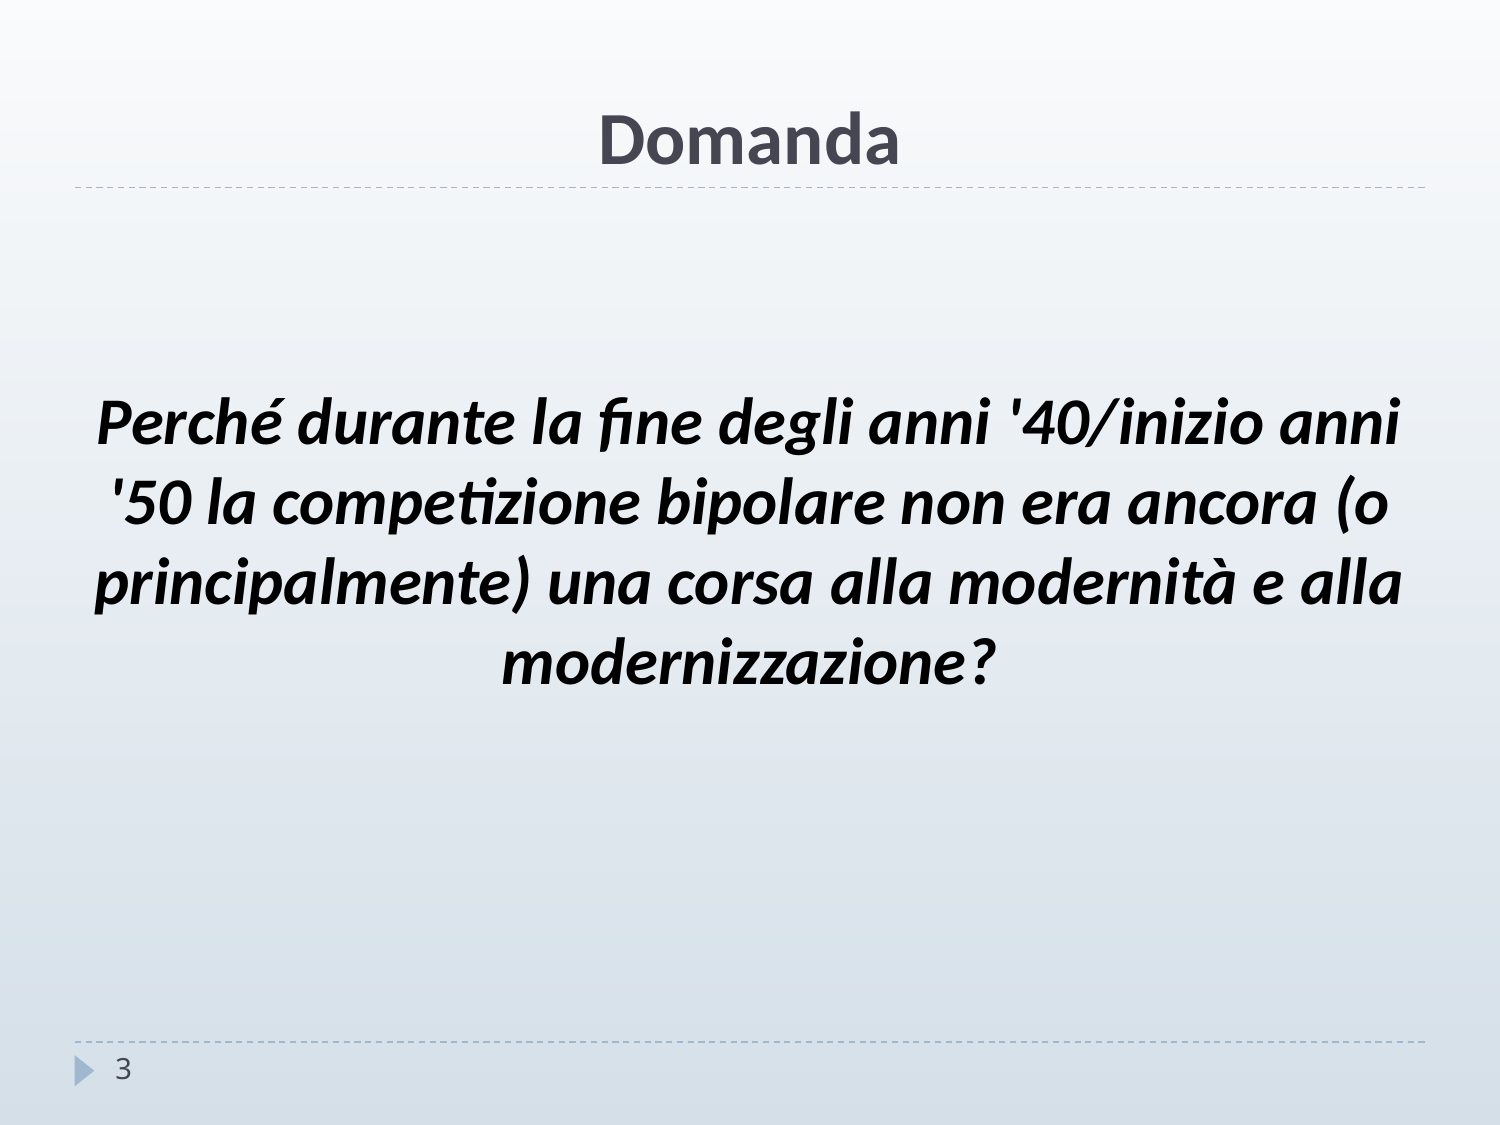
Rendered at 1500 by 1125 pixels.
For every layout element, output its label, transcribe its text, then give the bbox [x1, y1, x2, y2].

slide_number 3 [100, 1042, 426, 1103]
list Perché durante la fine degli anni '40/inizio anni '50 la competizione bipolare non era ancora (o principalmente) una corsa alla modernità e alla modernizzazione? [75, 200, 1425, 1010]
title Domanda [75, 24, 1425, 188]
